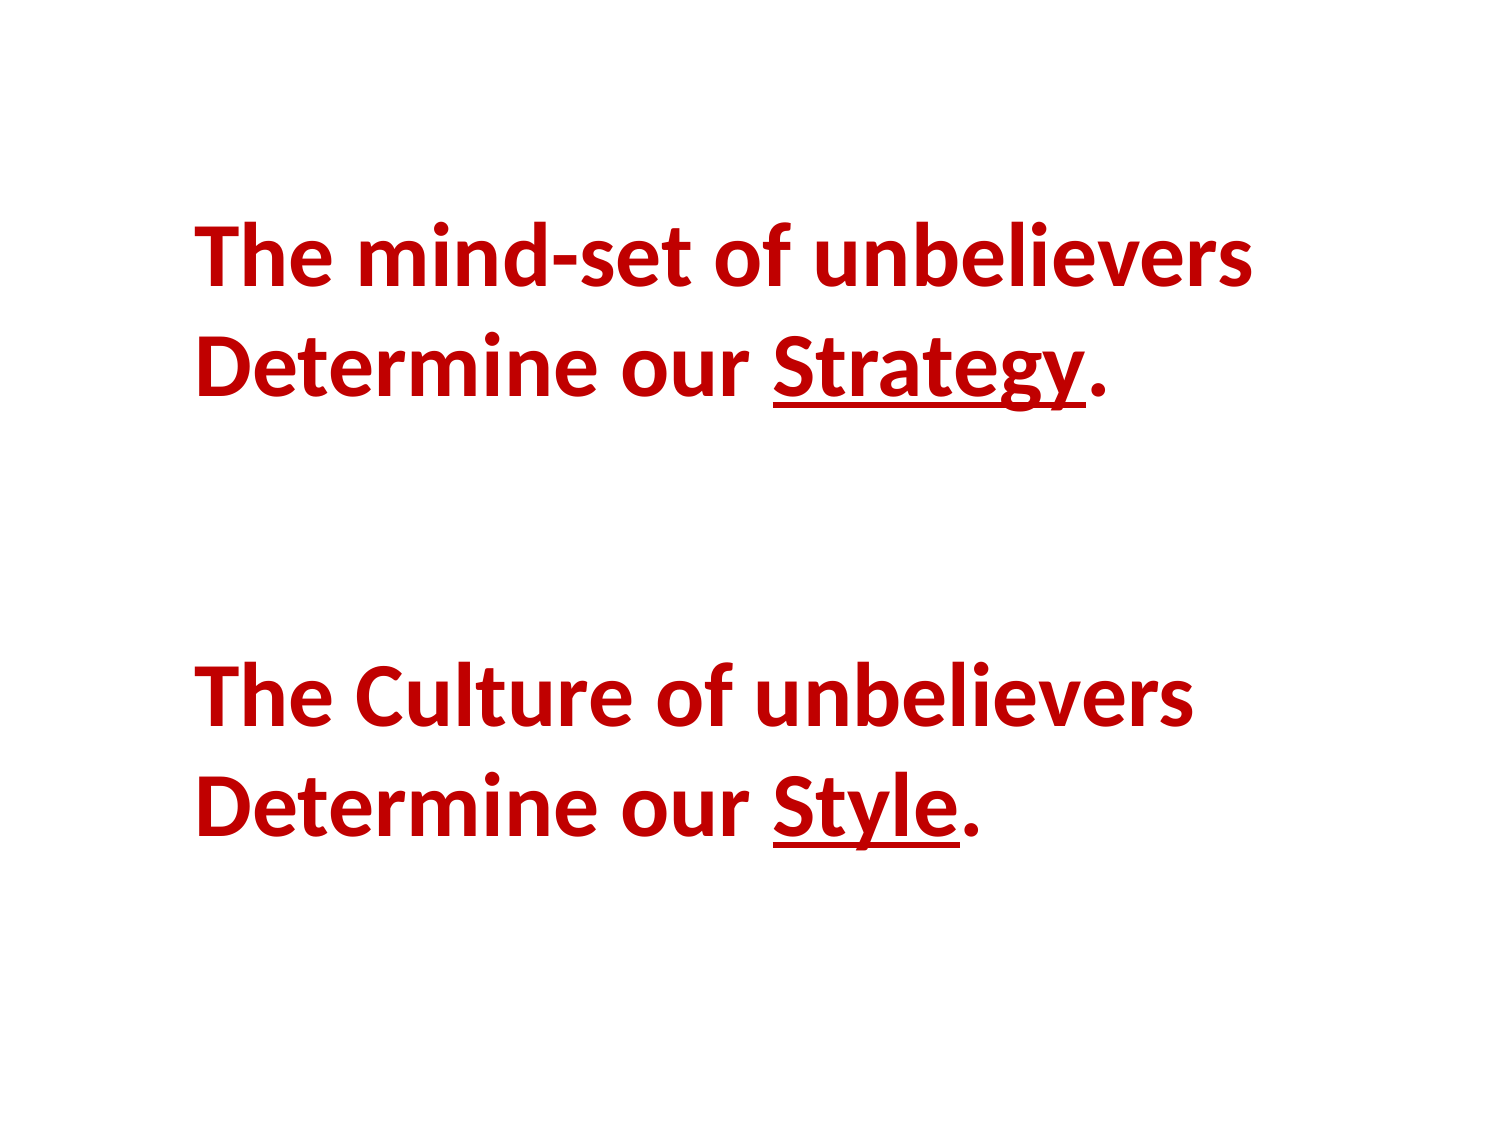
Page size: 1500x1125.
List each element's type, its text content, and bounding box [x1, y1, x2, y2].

text_box The mind-set of unbelievers Determine our Strategy. The Culture of unbelievers Determine our Style. [179, 187, 1270, 862]
